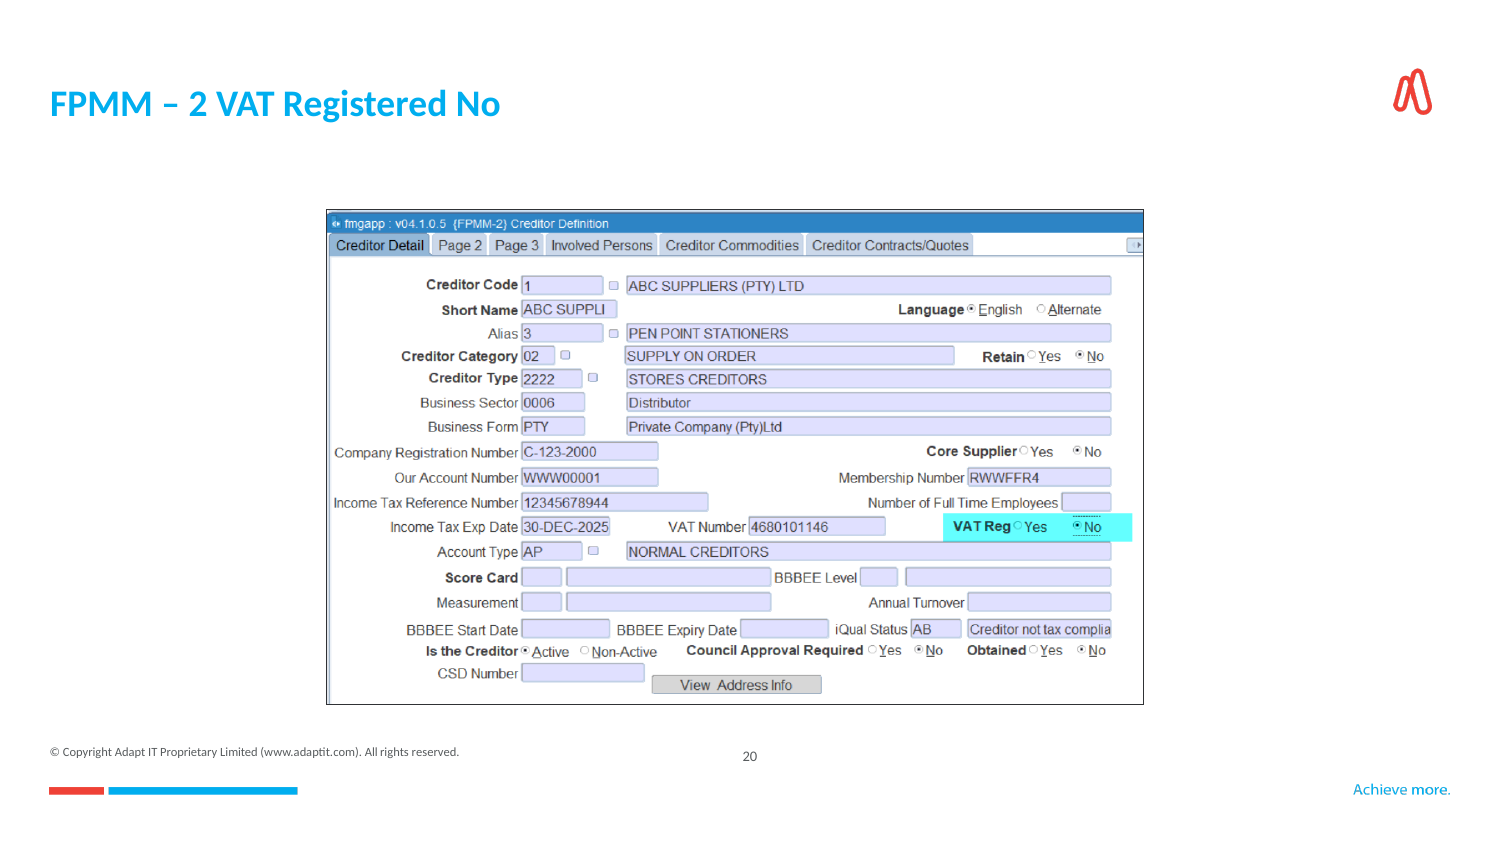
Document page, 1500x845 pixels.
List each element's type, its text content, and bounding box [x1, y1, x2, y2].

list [326, 209, 1144, 705]
title FPMM – 2 VAT Registered No [50, 60, 1450, 140]
picture [49, 783, 1371, 795]
picture [1374, 783, 1450, 795]
